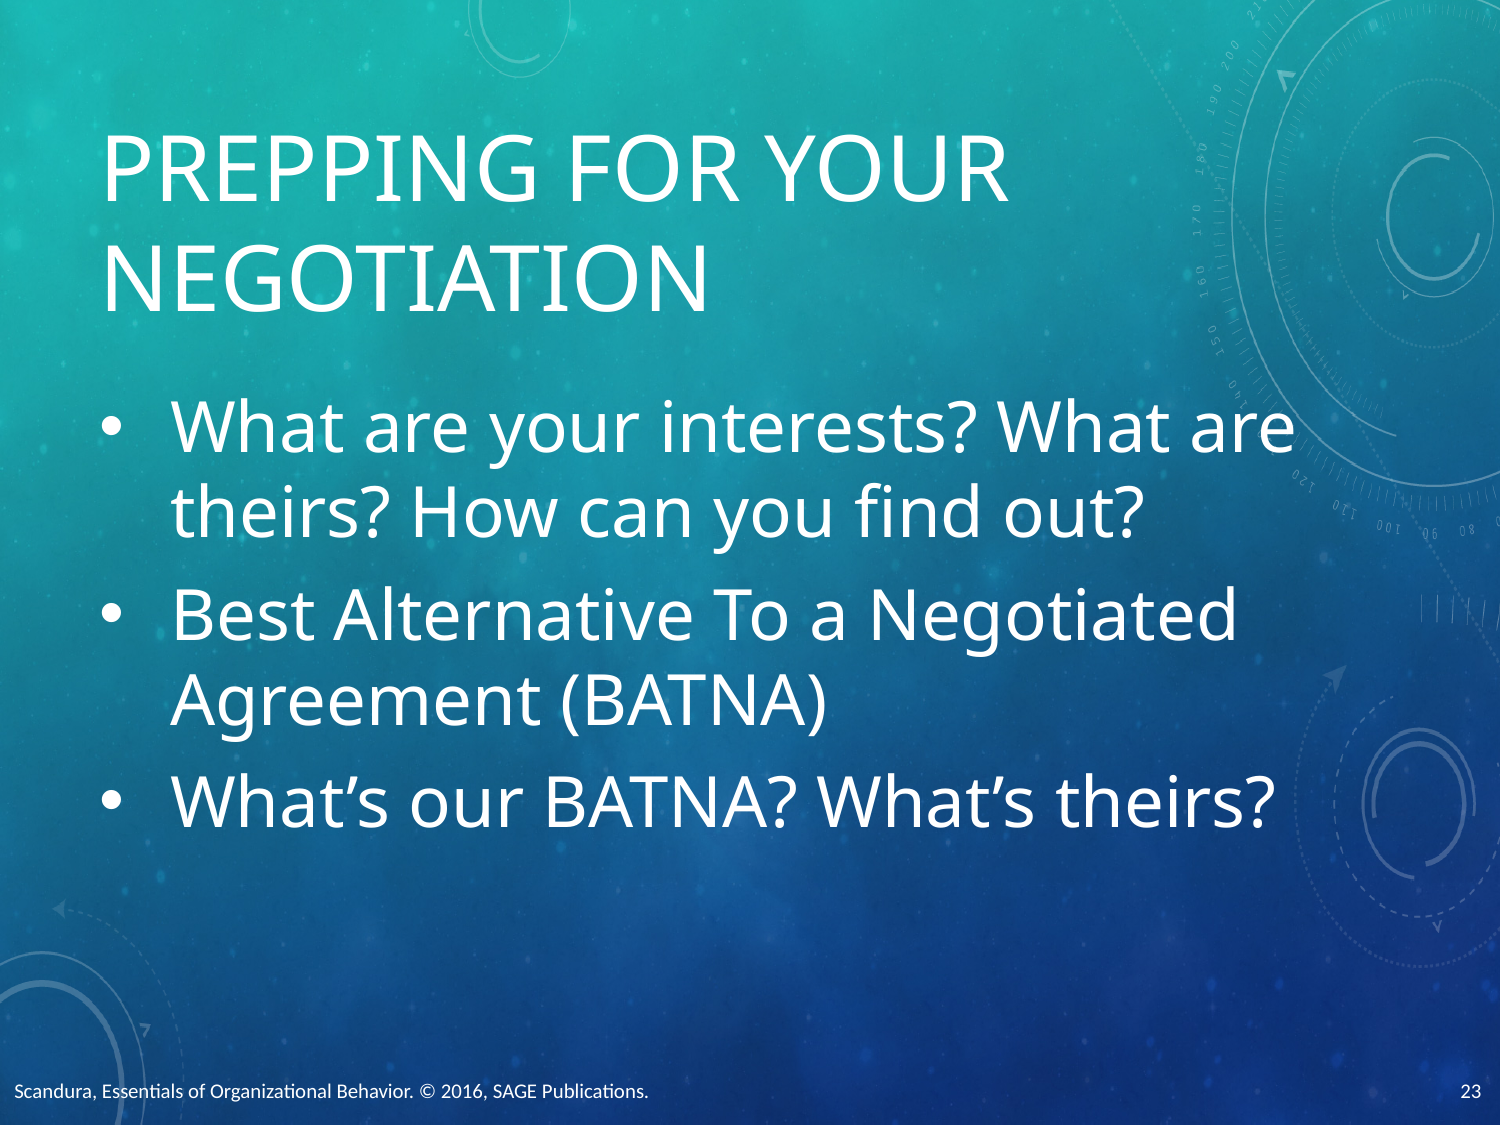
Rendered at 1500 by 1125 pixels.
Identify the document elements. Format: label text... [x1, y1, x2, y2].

picture [0, 0, 1500, 1125]
title Prepping for Your Negotiation [84, 99, 1331, 339]
slide_number 23 [1428, 1059, 1497, 1122]
footer Scandura, Essentials of Organizational Behavior. © 2016, SAGE Publications. [0, 1059, 963, 1122]
list What are your interests? What are theirs? How can you find out? Best Alternative To a Negotiated Agreement (BATNA) What’s our BATNA? What’s theirs? [84, 351, 1331, 950]
